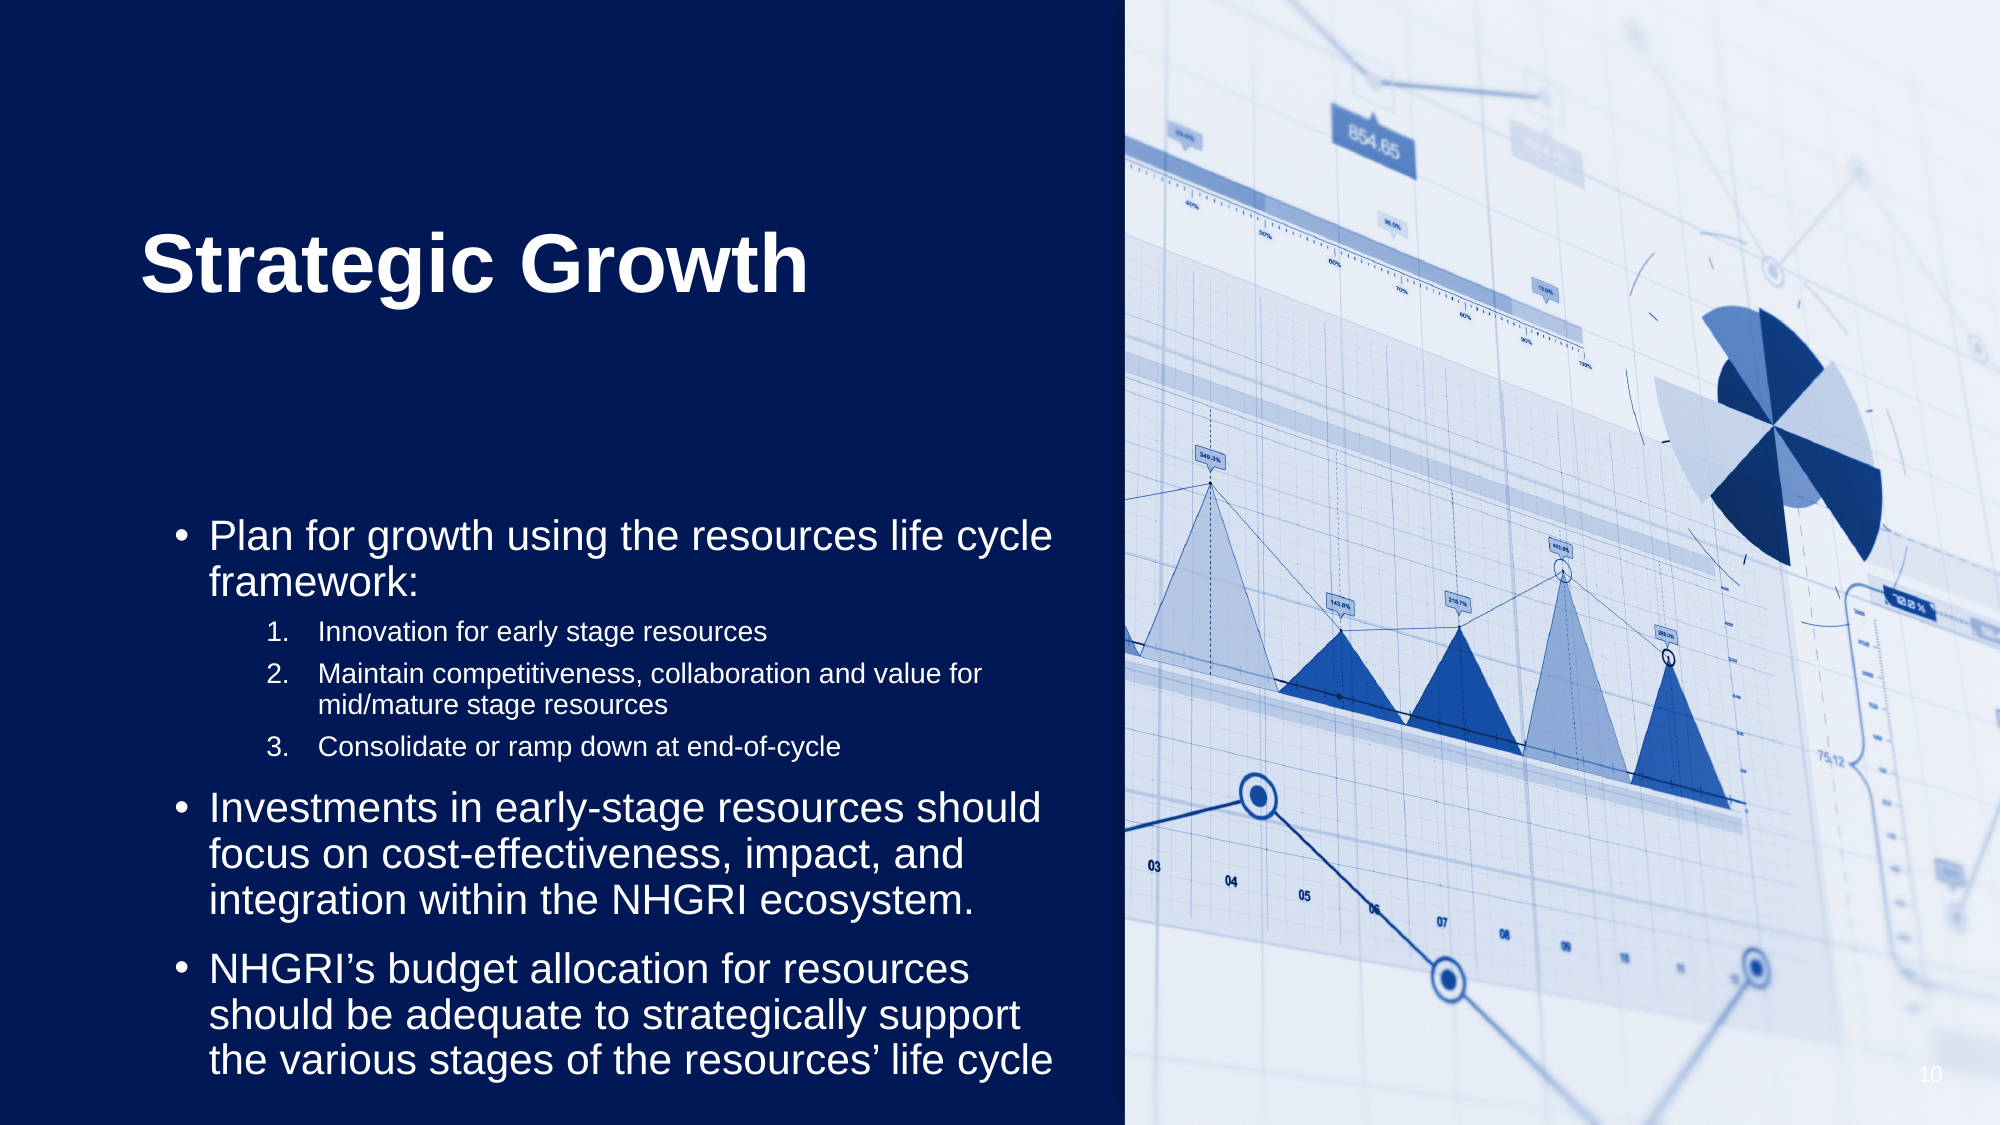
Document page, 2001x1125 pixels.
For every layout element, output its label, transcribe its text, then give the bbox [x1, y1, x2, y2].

list Plan for growth using the resources life cycle framework: Innovation for early stage resources Maintain competitiveness, collaboration and value for mid/mature stage resources Consolidate or ramp down at end-of-cycle Investments in early-stage resources should focus on cost-effectiveness, impact, and integration within the NHGRI ecosystem. NHGRI’s budget allocation for resources should be adequate to strategically support the various stages of the resources’ life cycle [124, 506, 1083, 1125]
text_box [0, 0, 1124, 1125]
title Strategic Growth [124, 125, 1000, 406]
picture [1124, 0, 2000, 1125]
